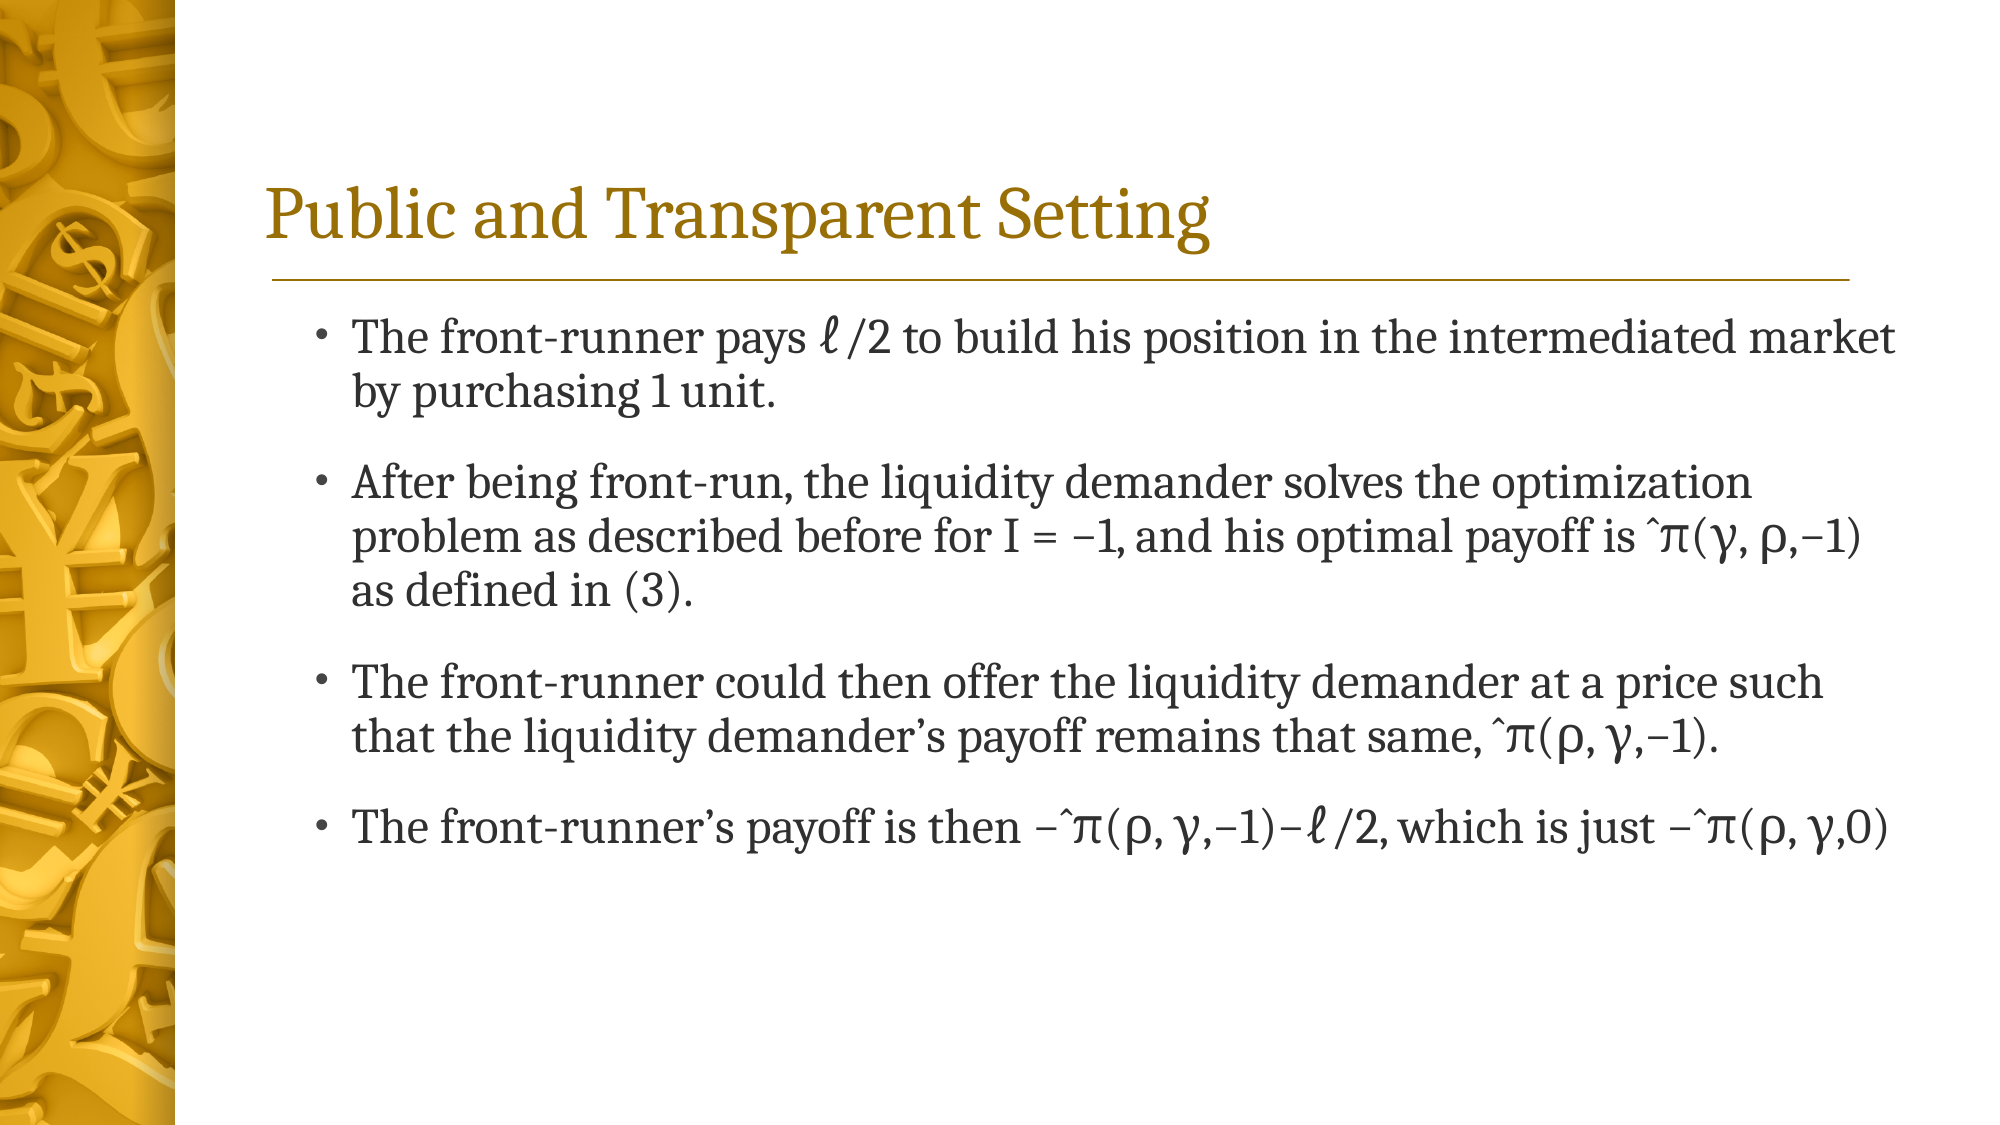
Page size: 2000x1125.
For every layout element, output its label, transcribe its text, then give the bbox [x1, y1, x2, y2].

text_box [274, 350, 1888, 1037]
picture [0, 0, 175, 1125]
title Public and Transparent Setting [249, 62, 1863, 263]
text_box The front-runner pays ℓ/2 to build his position in the intermediated market by purchasing 1 unit. After being front-run, the liquidity demander solves the optimization problem as described before for I = −1, and his optimal payoff is ˆπ(γ, ρ,−1) as defined in (3). The front-runner could then offer the liquidity demander at a price such that the liquidity demander’s payoff remains that same, ˆπ(ρ, γ,−1). The front-runner’s payoff is then −ˆπ(ρ, γ,−1)−ℓ/2, which is just −ˆπ(ρ, γ,0) [299, 302, 1913, 1062]
